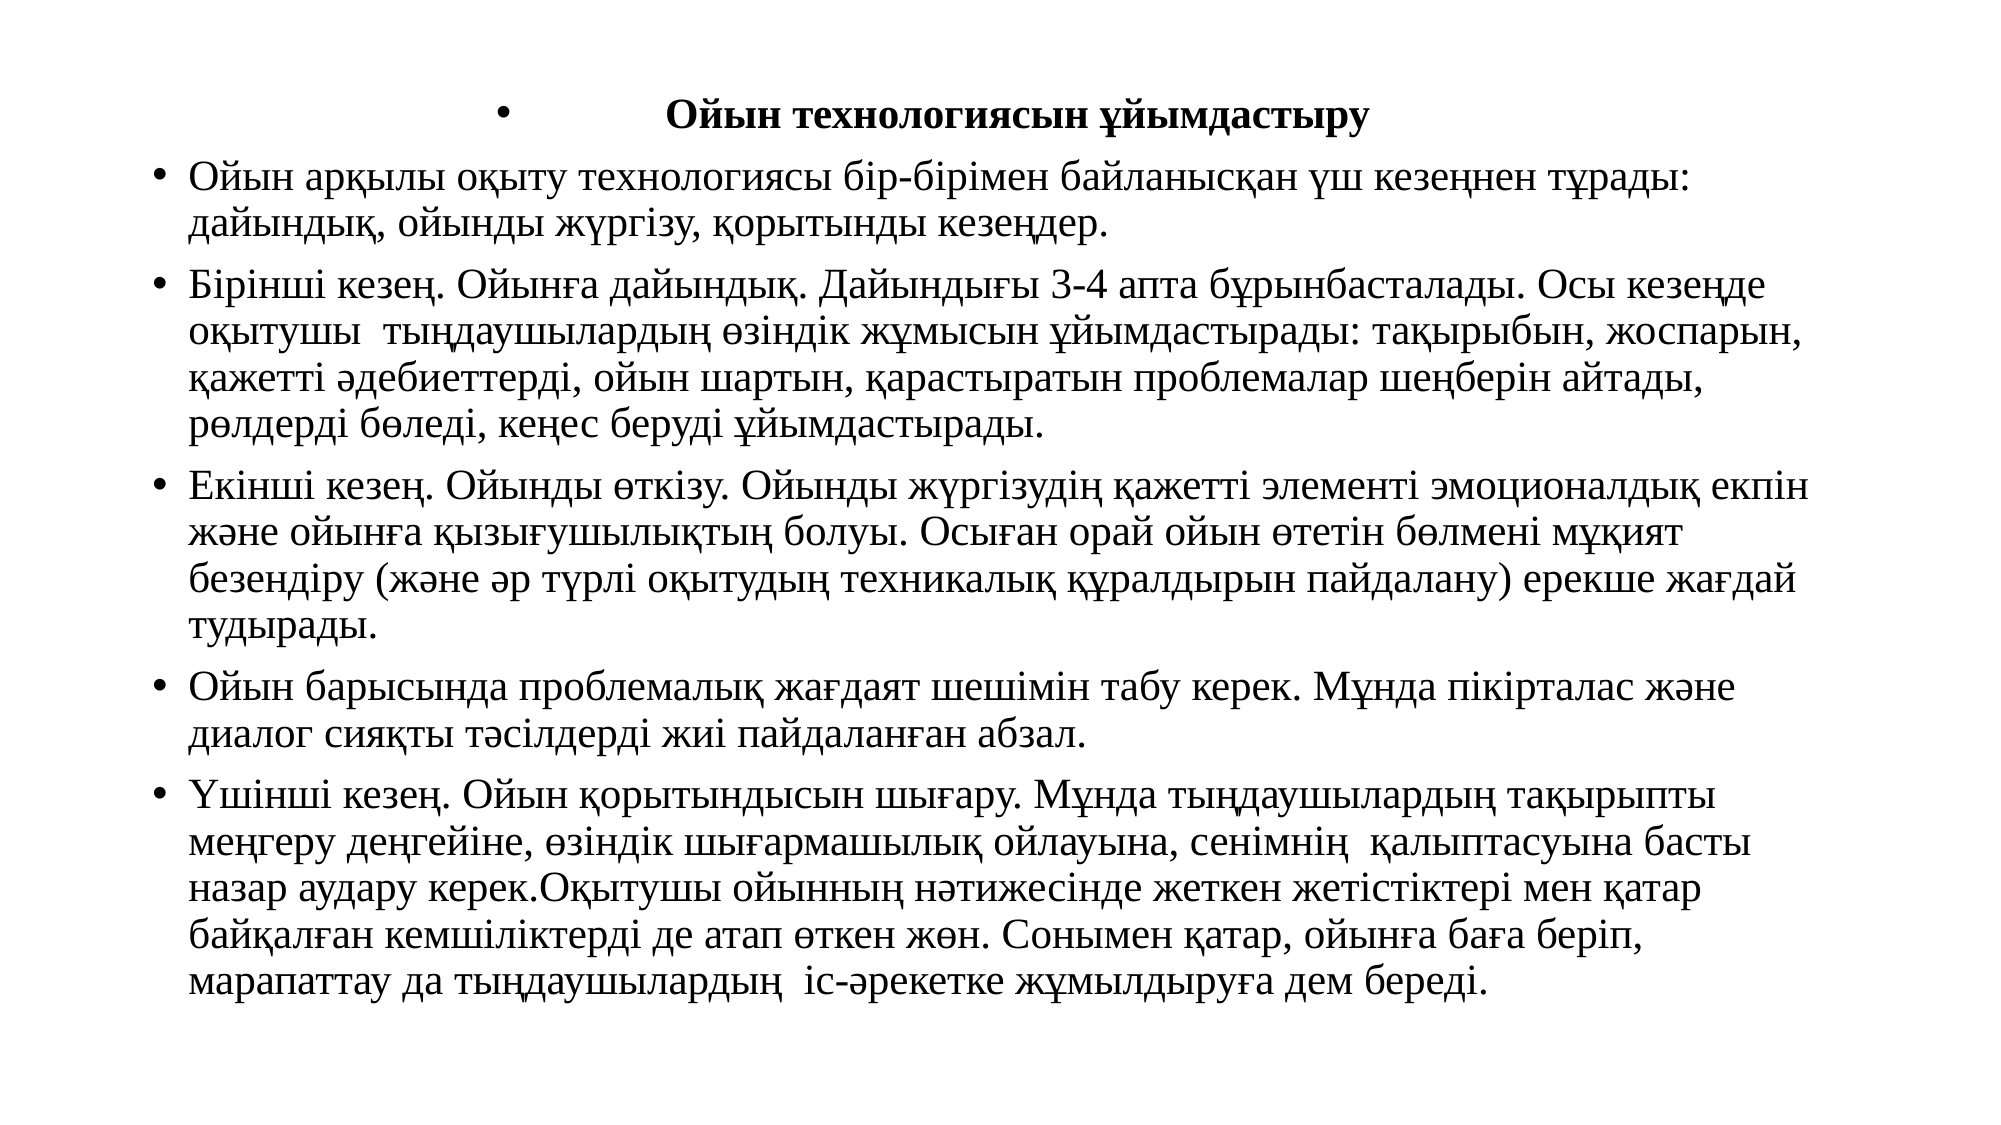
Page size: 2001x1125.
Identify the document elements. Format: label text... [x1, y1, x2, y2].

list Ойын технологиясын ұйымдастыру Ойын арқылы оқыту технологиясы бір-бірімен байланысқан үш кезеңнен тұрады: дайындық, ойынды жүргізу, қорытынды кезеңдер. Бірінші кезең. Ойынға дайындық. Дайындығы 3-4 апта бұрынбасталады. Осы кезеңде оқытушы тыңдаушылардың өзіндік жұмысын ұйымдастырады: тақырыбын, жоспарын, қажетті әдебиеттерді, ойын шартын, қарастыратын проблемалар шеңберін айтады, рөлдерді бөледі, кеңес беруді ұйымдастырады. Екінші кезең. Ойынды өткізу. Ойынды жүргізудің қажетті элементі эмоционалдық екпін және ойынға қызығушылықтың болуы. Осыған орай ойын өтетін бөлмені мұқият безендіру (және әр түрлі оқытудың техникалық құралдырын пайдалану) ерекше жағдай тудырады. Ойын барысында проблемалық жағдаят шешімін табу керек. Мұнда пікірталас және диалог сияқты тәсілдерді жиі пайдаланған абзал. Үшінші кезең. Ойын қорытындысын шығару. Мұнда тыңдаушылардың тақырыпты меңгеру деңгейіне, өзіндік шығармашылық ойлауына, сенімнің қалыптасуына басты назар аудару керек.Оқытушы ойынның нәтижесінде жеткен жетістіктері мен қатар байқалған кемшіліктерді де атап өткен жөн. Сонымен қатар, ойынға баға беріп, марапаттау да тыңдаушылардың іс-әрекетке жұмылдыруға дем береді. [137, 83, 1863, 1014]
